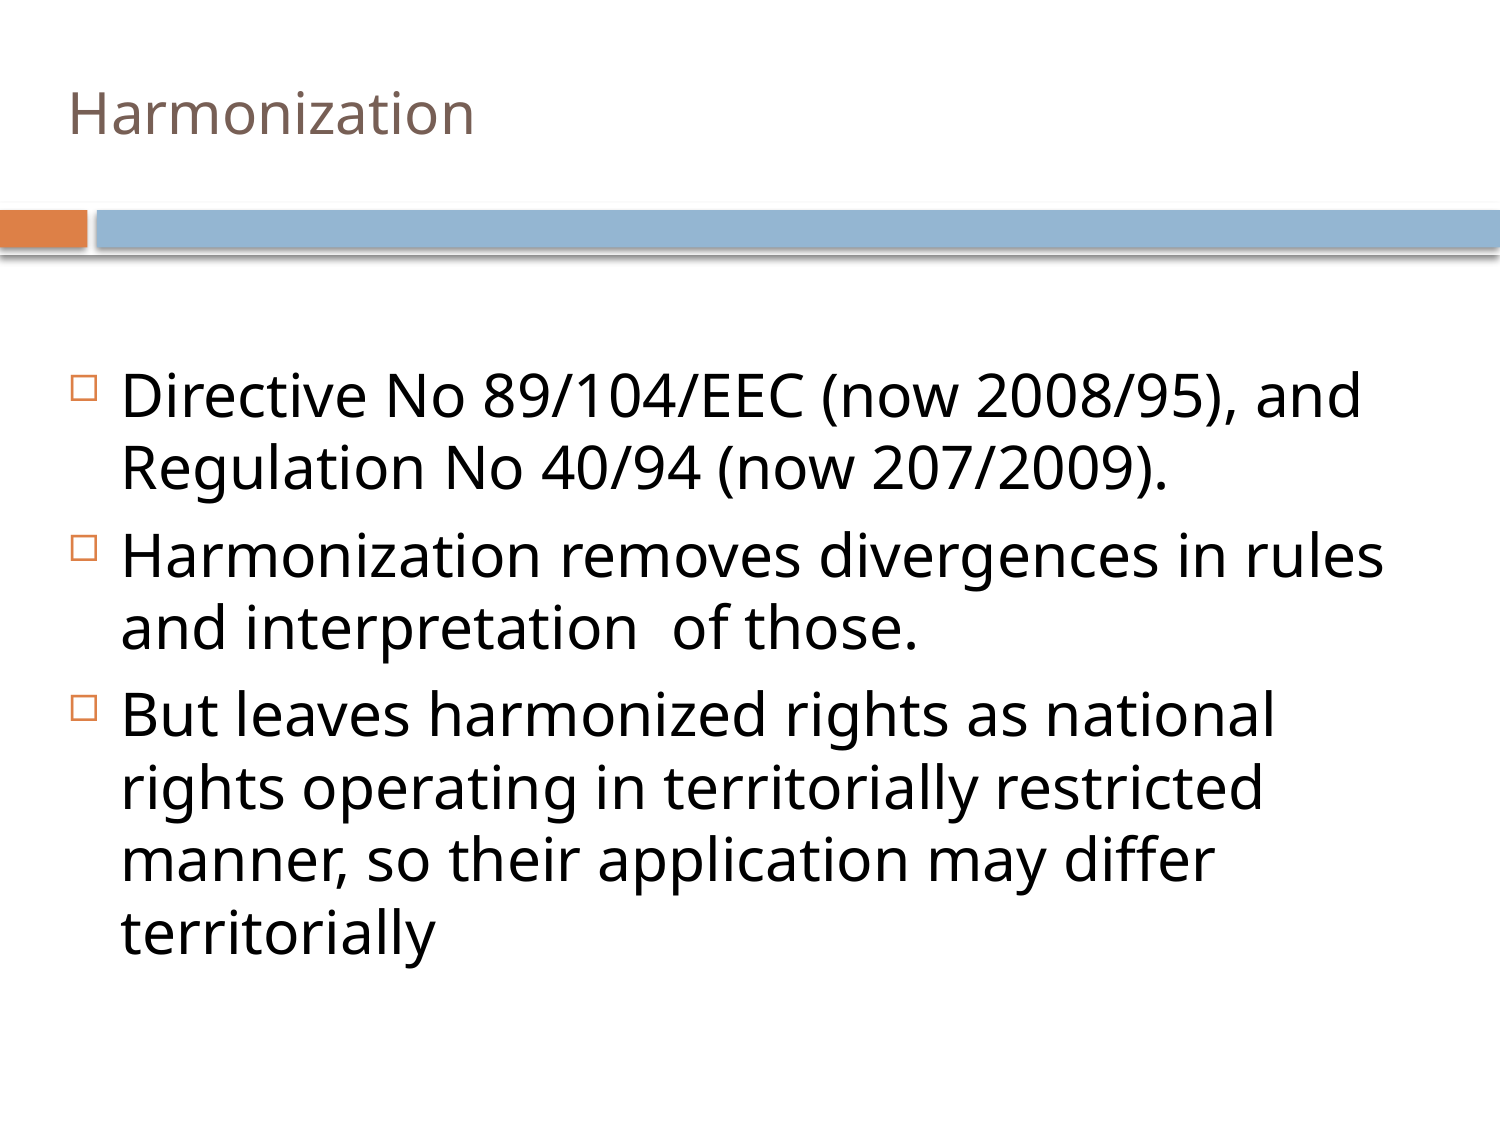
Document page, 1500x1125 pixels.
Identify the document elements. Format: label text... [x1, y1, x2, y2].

list Directive No 89/104/EEC (now 2008/95), and Regulation No 40/94 (now 207/2009). Harmonization removes divergences in rules and interpretation of those. But leaves harmonized rights as national rights operating in territorially restricted manner, so their application may differ territorially [53, 262, 1459, 1094]
title Harmonization [53, 37, 1471, 185]
